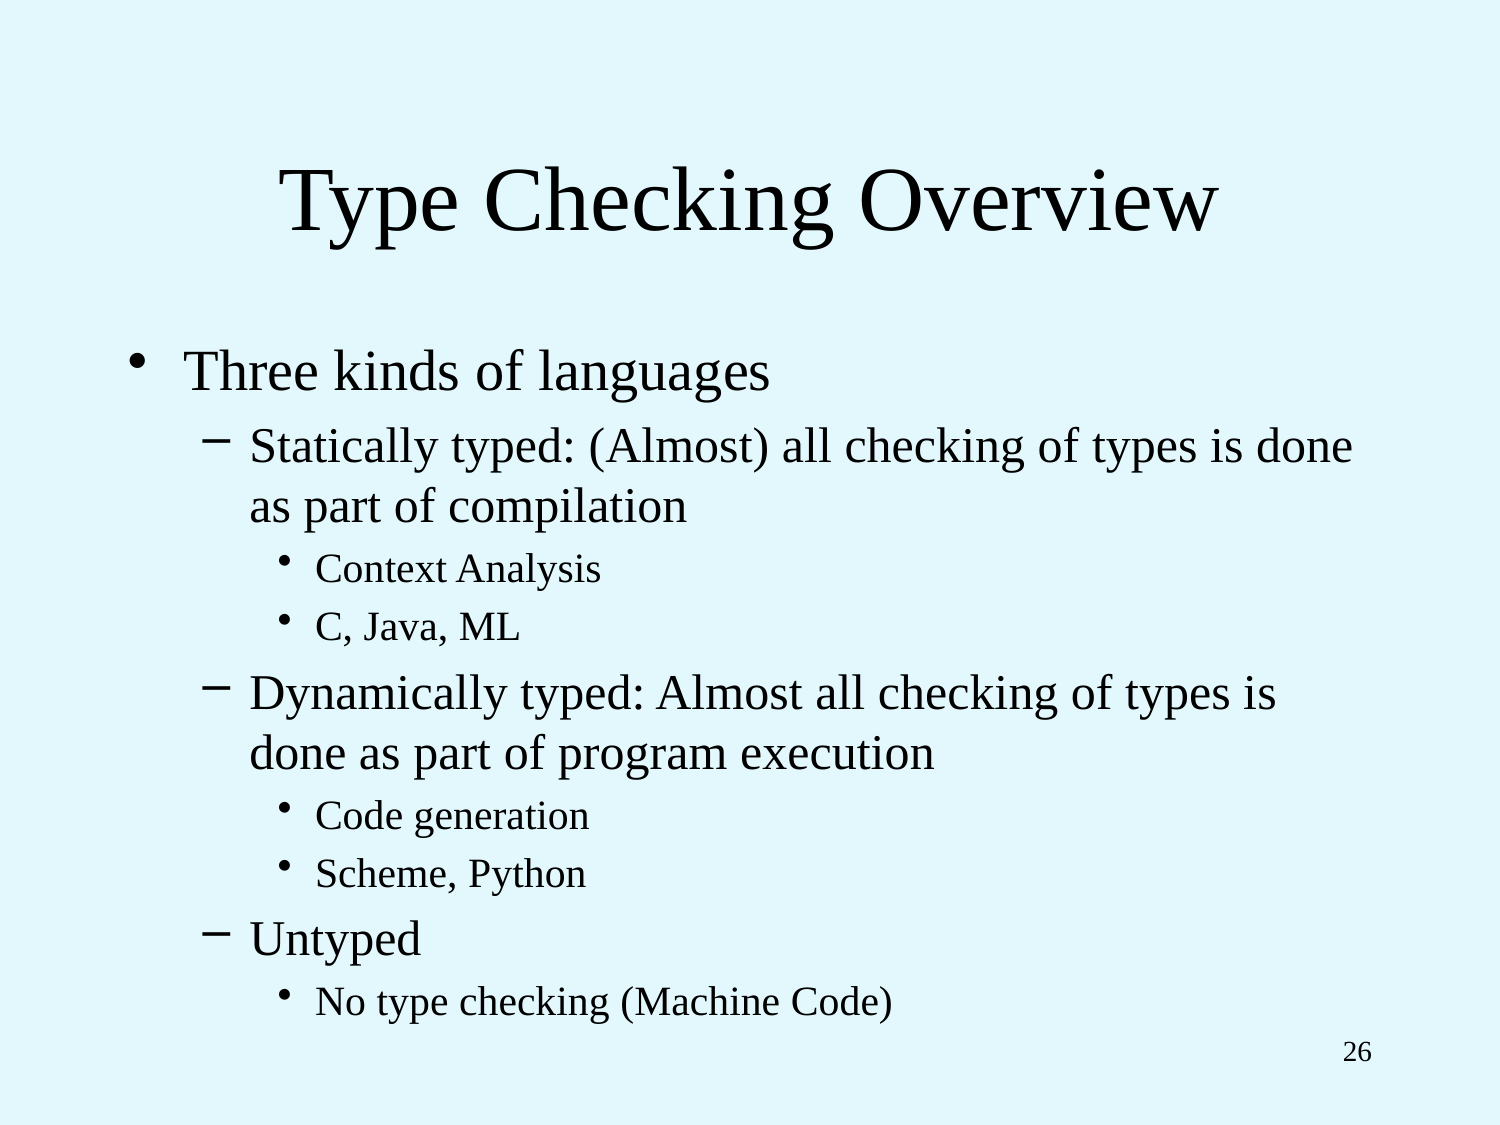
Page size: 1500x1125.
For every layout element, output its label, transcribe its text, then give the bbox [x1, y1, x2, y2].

slide_number 26 [1074, 1024, 1388, 1101]
list Three kinds of languages Statically typed: (Almost) all checking of types is done as part of compilation Context Analysis C, Java, ML Dynamically typed: Almost all checking of types is done as part of program execution Code generation Scheme, Python Untyped No type checking (Machine Code) [112, 324, 1388, 1001]
title Type Checking Overview [112, 99, 1388, 288]
